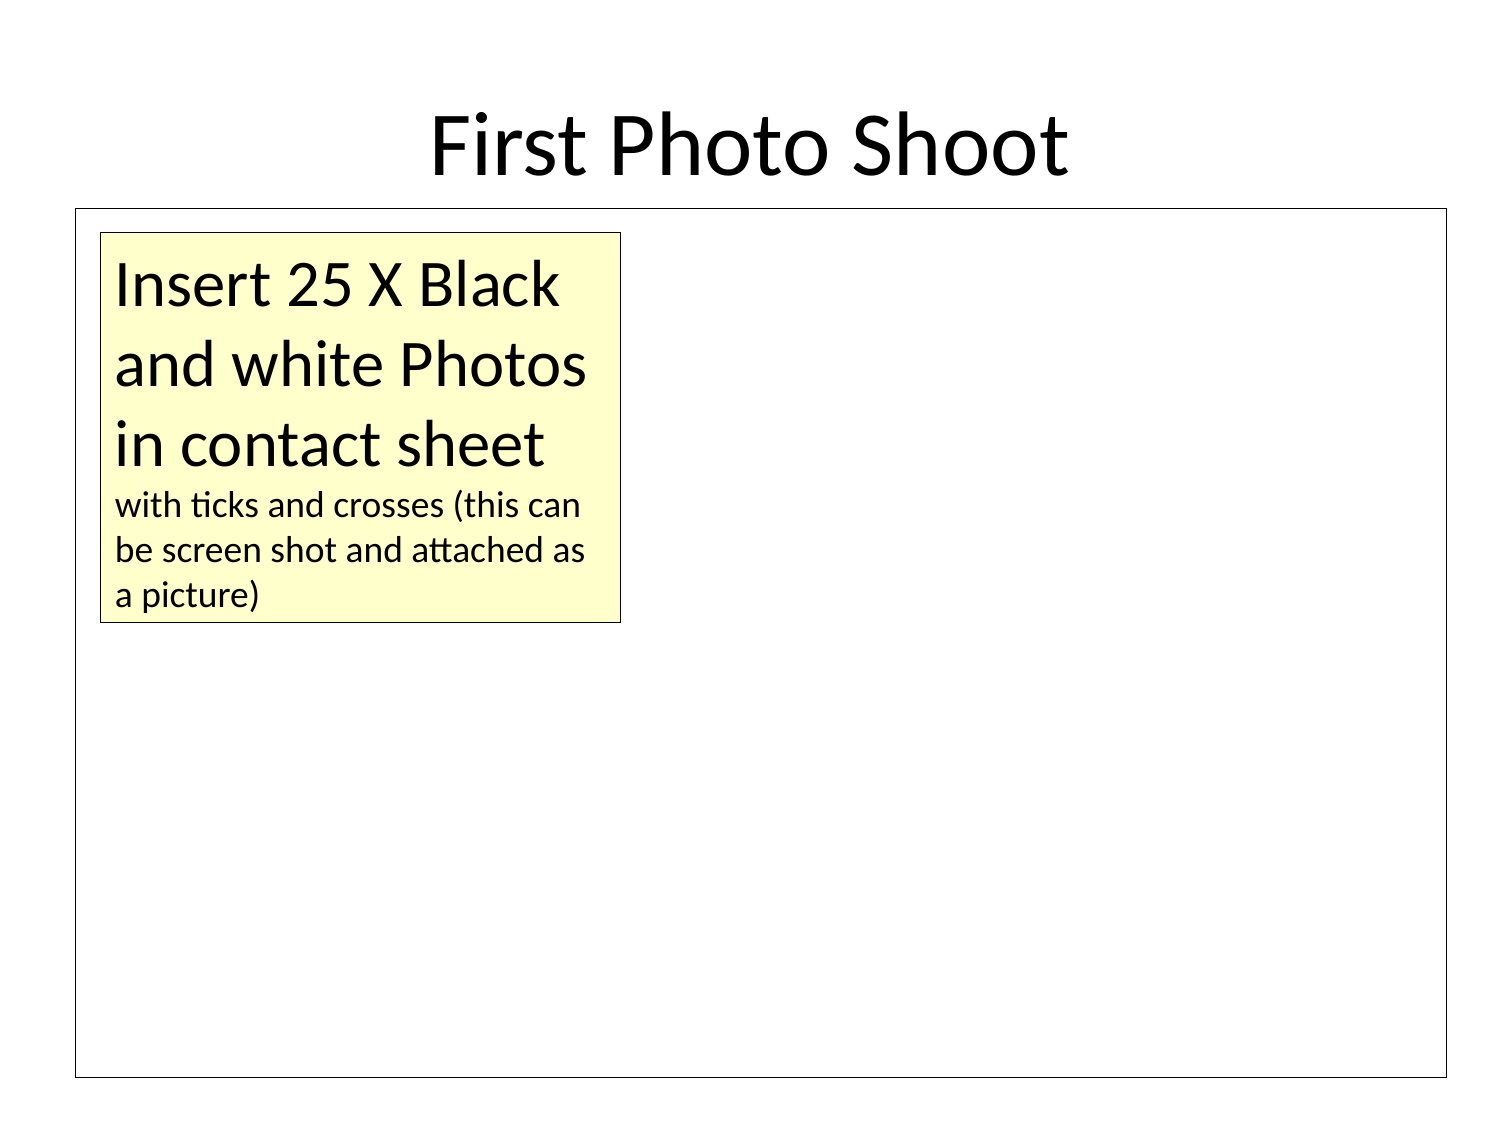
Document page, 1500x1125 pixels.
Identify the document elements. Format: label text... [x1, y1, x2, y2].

text_box Insert 25 X Black and white Photos in contact sheet with ticks and crosses (this can be screen shot and attached as a picture) [100, 232, 621, 623]
text_box [75, 208, 1447, 1078]
title First Photo Shoot [75, 45, 1425, 208]
